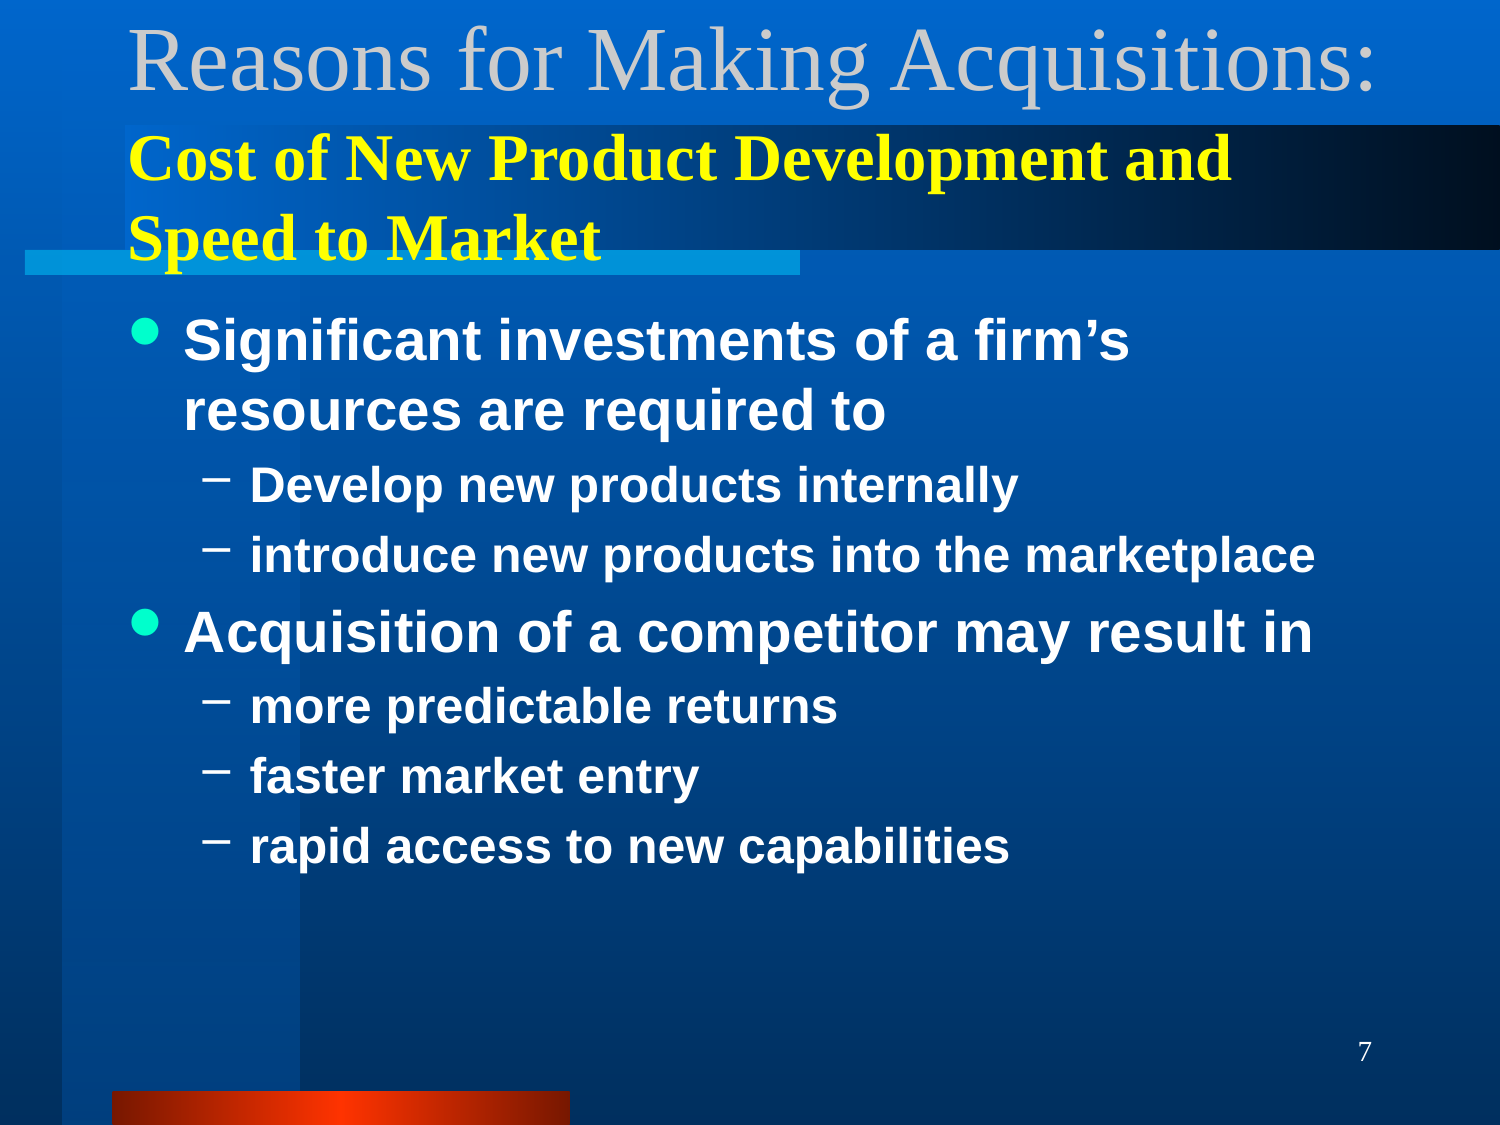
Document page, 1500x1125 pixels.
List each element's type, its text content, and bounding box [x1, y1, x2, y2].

title Reasons for Making Acquisitions: [112, 0, 1407, 149]
slide_number 7 [1074, 1012, 1388, 1088]
text_box Cost of New Product Development and Speed to Market [112, 106, 1327, 281]
list Significant investments of a firm’s resources are required to Develop new products internally introduce new products into the marketplace Acquisition of a competitor may result in more predictable returns faster market entry rapid access to new capabilities [112, 294, 1420, 921]
